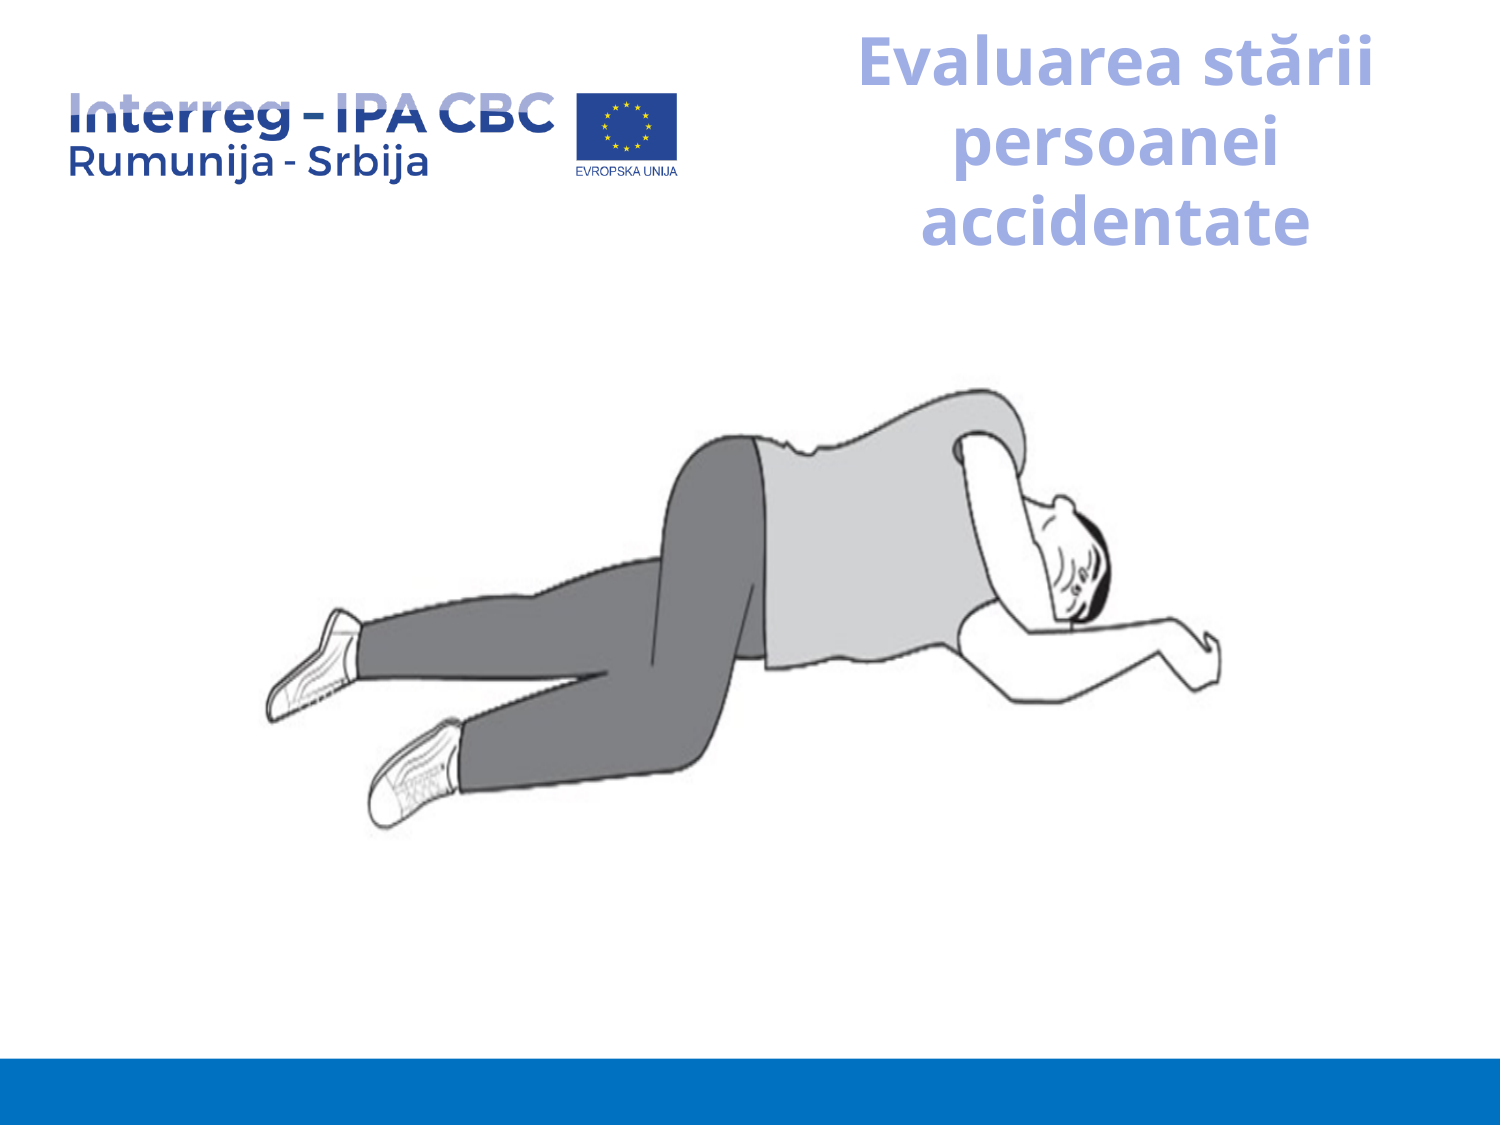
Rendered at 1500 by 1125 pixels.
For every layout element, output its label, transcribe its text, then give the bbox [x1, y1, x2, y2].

slide_number [75, 1042, 425, 1103]
title Evaluarea stării persoanei accidentate [773, 81, 1459, 197]
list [214, 328, 1351, 844]
picture [41, 63, 706, 206]
